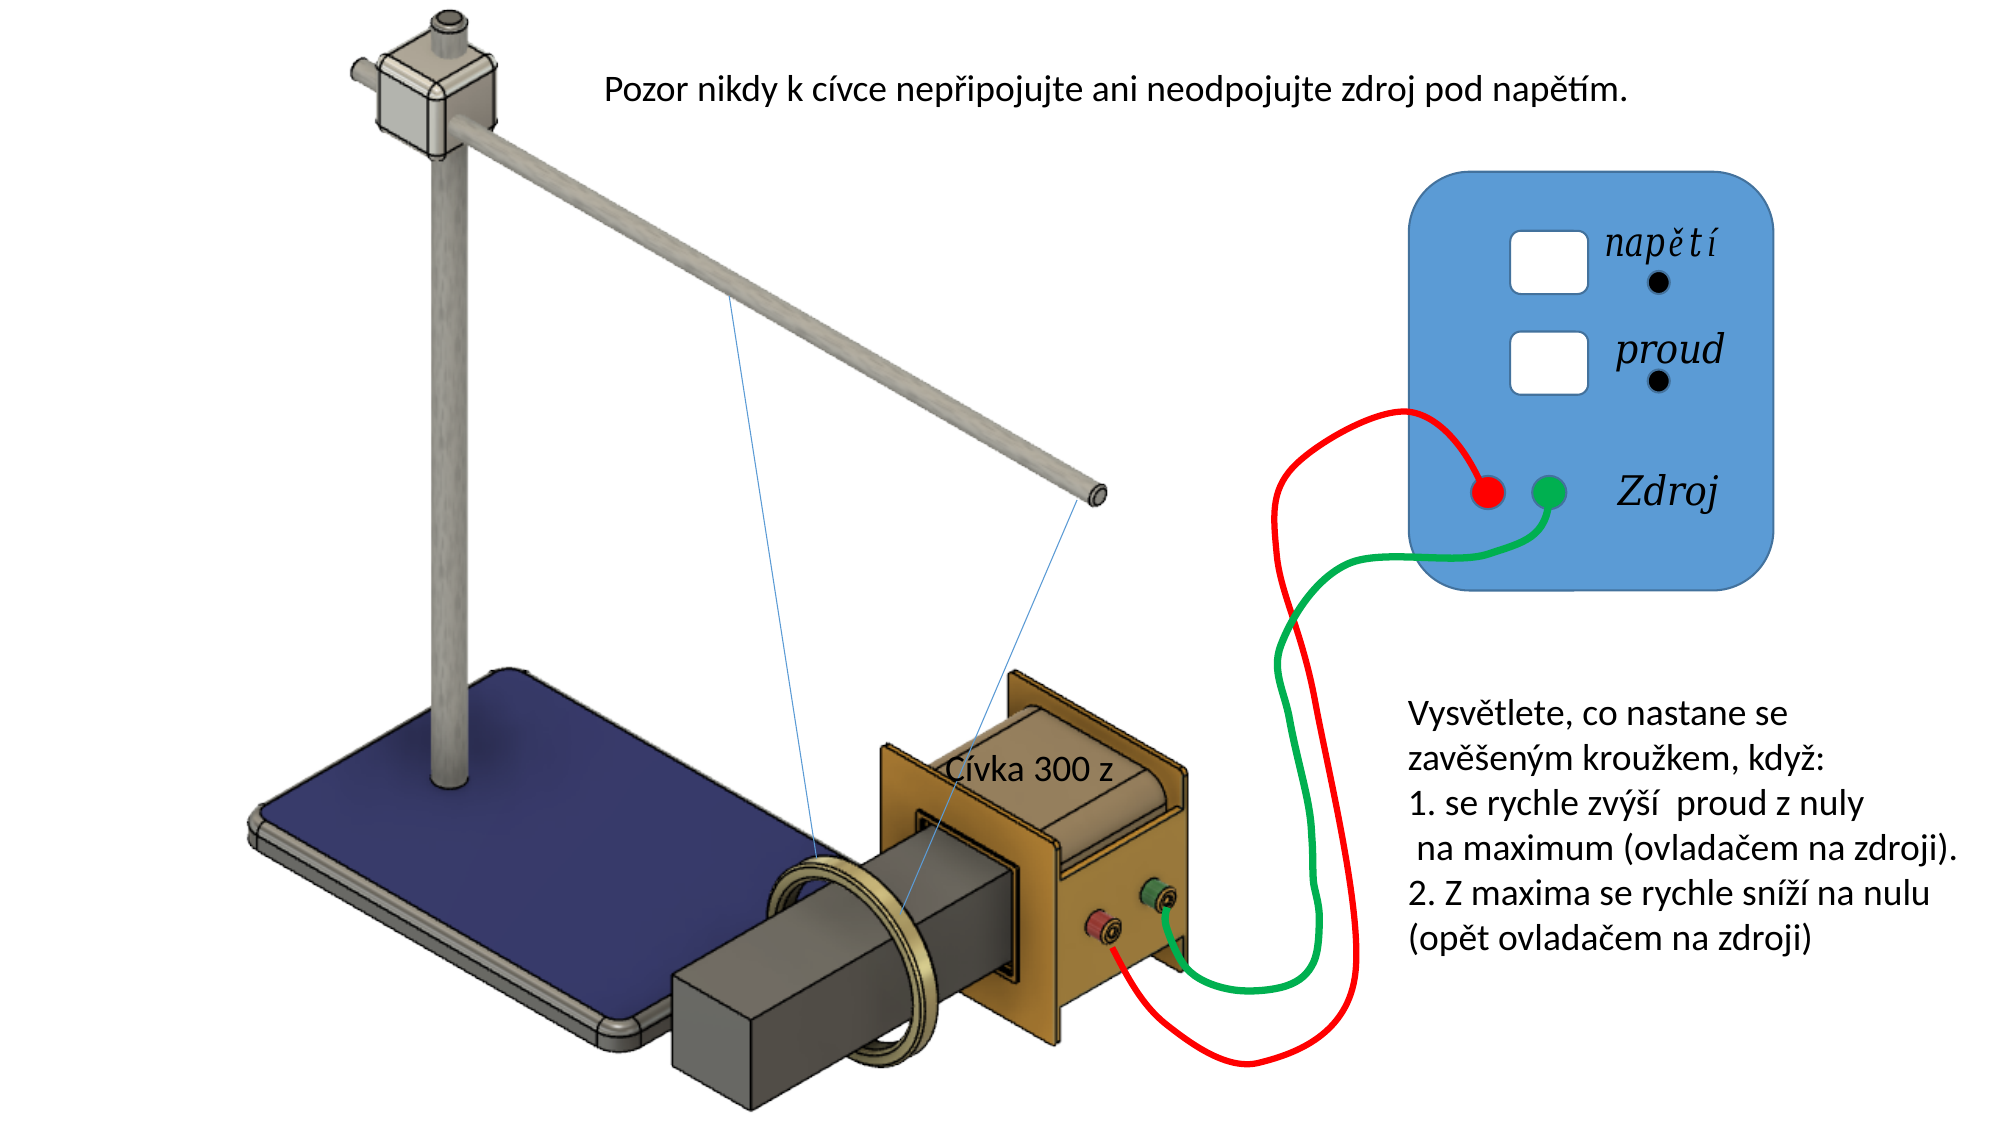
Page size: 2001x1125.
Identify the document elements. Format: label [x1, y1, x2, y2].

picture [0, 0, 2000, 1125]
text_box [899, 499, 1078, 915]
text_box [729, 295, 817, 859]
